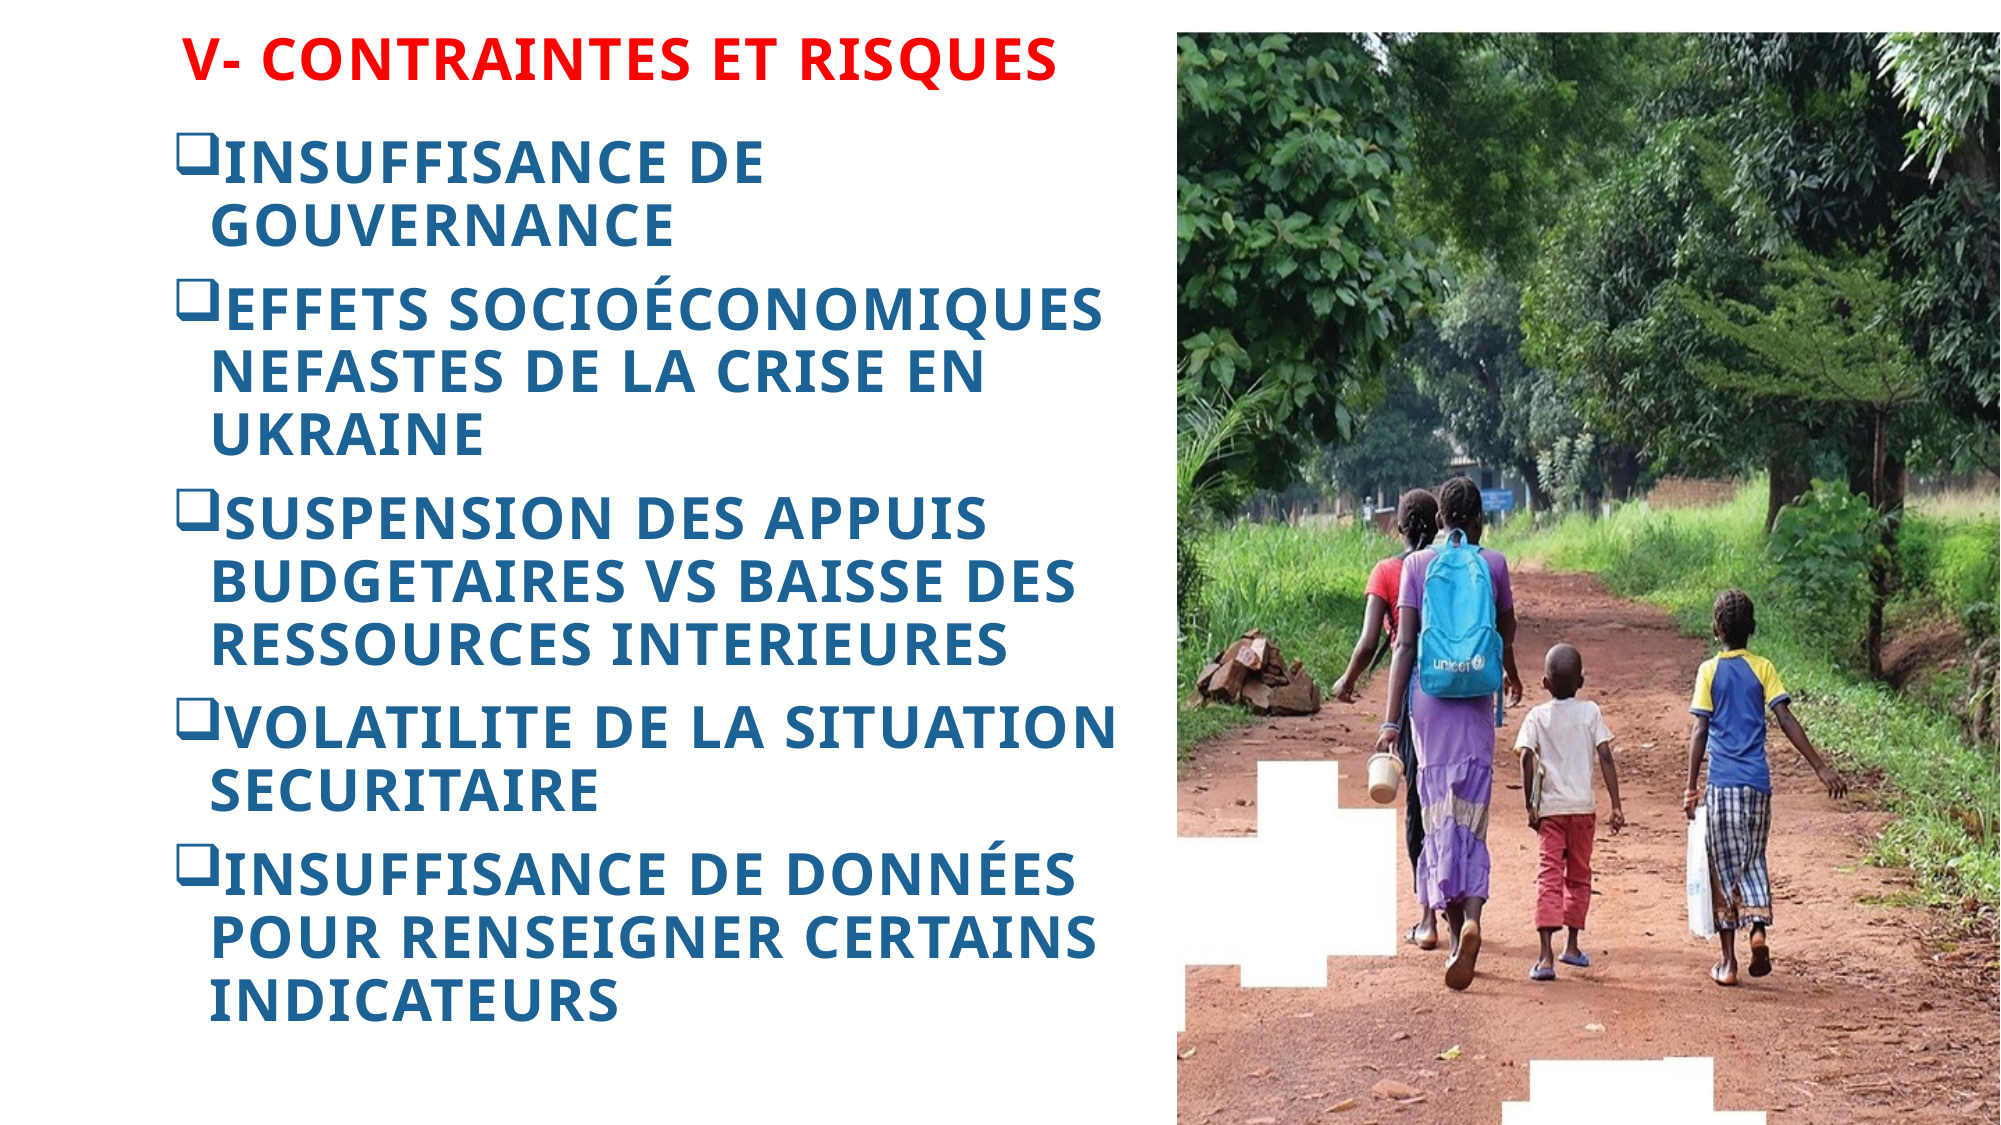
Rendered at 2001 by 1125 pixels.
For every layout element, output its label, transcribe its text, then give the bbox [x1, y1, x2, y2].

list Insuffisance de gouvernance Effets socioéconomiques nefastes de la crise en Ukraine Suspension des appuis budgetaires vs baisse des ressources interieures Volatilite de la situation securitaire Insuffisance de données pour renseigner certains indicateurs [156, 125, 1148, 1060]
title V- contraintes et risques [168, 18, 1763, 104]
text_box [1177, 31, 2000, 1125]
